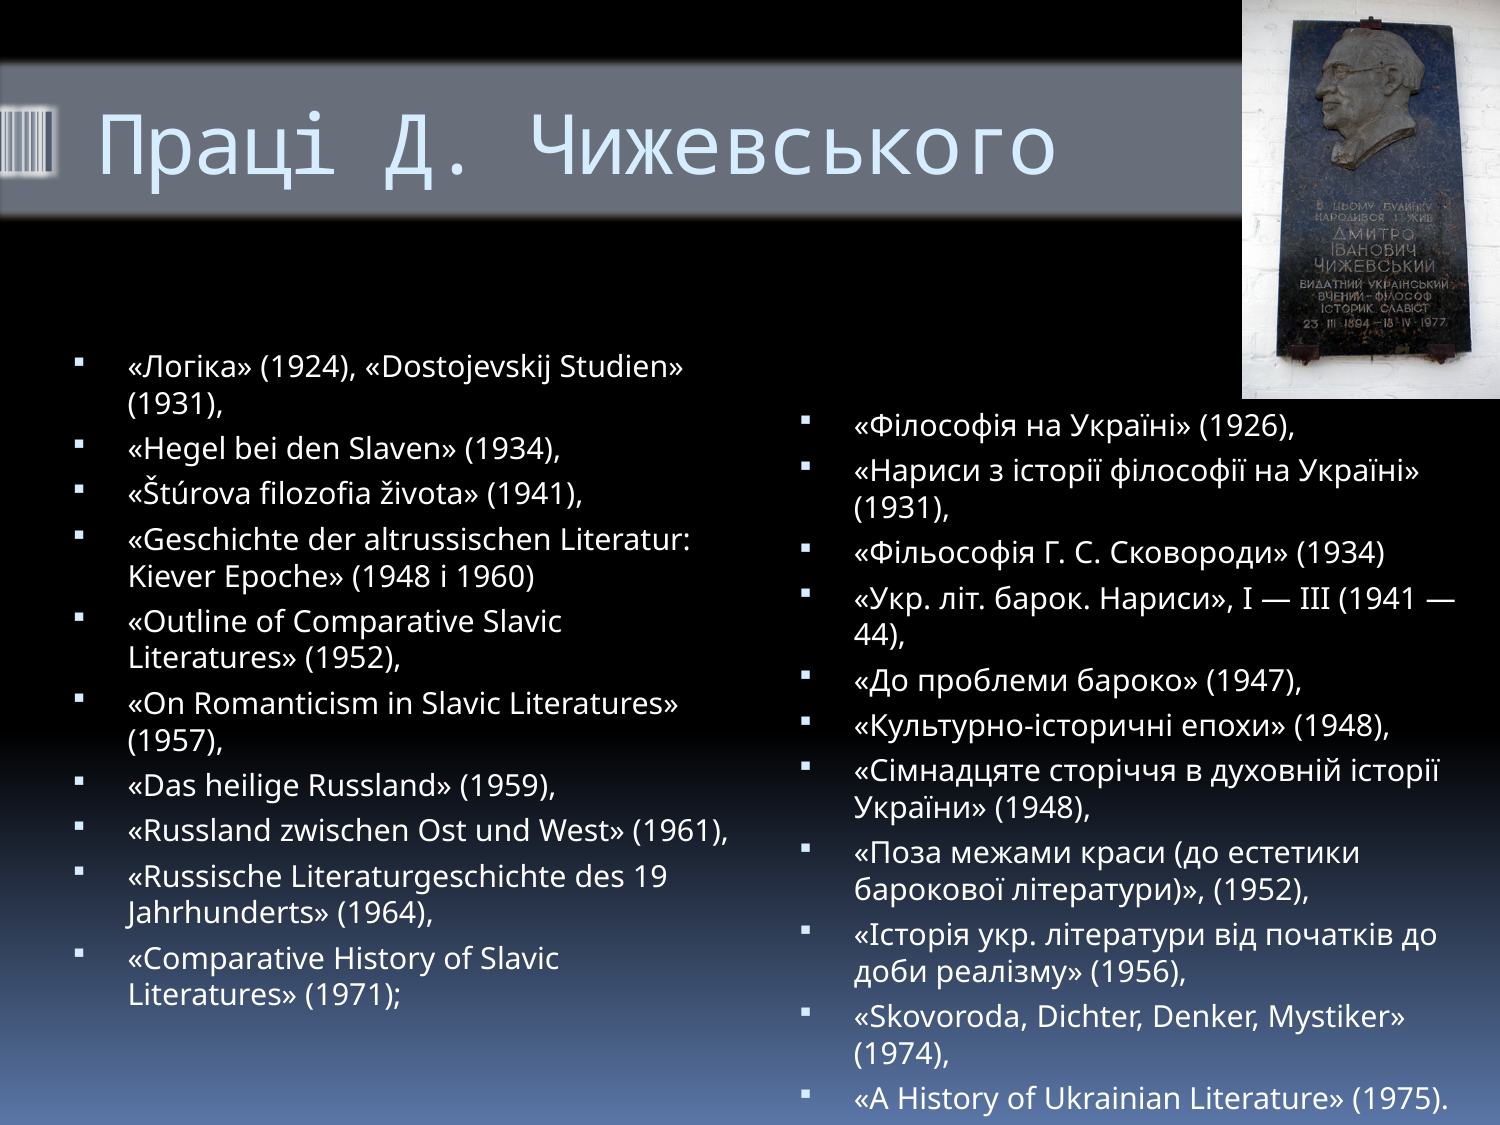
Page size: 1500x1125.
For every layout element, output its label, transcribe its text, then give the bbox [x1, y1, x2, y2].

title Праці Д. Чижевського [82, 83, 1232, 234]
list «Логіка» (1924), «Dostojevskij Studien» (1931), «Hegel bei den Slaven» (1934), «Štúrova filozofia života» (1941), «Geschichte der altrussischen Literatur: Kiever Epoche» (1948 і 1960) «Outline of Comparative Slavic Literatures» (1952), «On Romanticism in Slavic Literatures» (1957), «Das heilige Russland» (1959), «Russland zwischen Ost und West» (1961), «Russische Literaturgeschichte des 19 Jahrhunderts» (1964), «Comparative History of Slavic Literatures» (1971); [46, 339, 750, 1055]
list «Філософія на Україні» (1926), «Нариси з історії філософії на Україні» (1931), «Фільософія Г. С. Сковороди» (1934) «Укр. літ. барок. Нариси», І — III (1941 — 44), «До проблеми бароко» (1947), «Культурно-історичні епохи» (1948), «Сімнадцяте сторіччя в духовній історії України» (1948), «Поза межами краси (до естетики барокової літератури)», (1952), «Історія укр. літератури від початків до доби реалізму» (1956), «Skovoroda, Dichter, Denker, Mystiker» (1974), «A History of Ukrainian Literature» (1975). [773, 398, 1500, 1125]
picture [1241, 0, 1500, 400]
